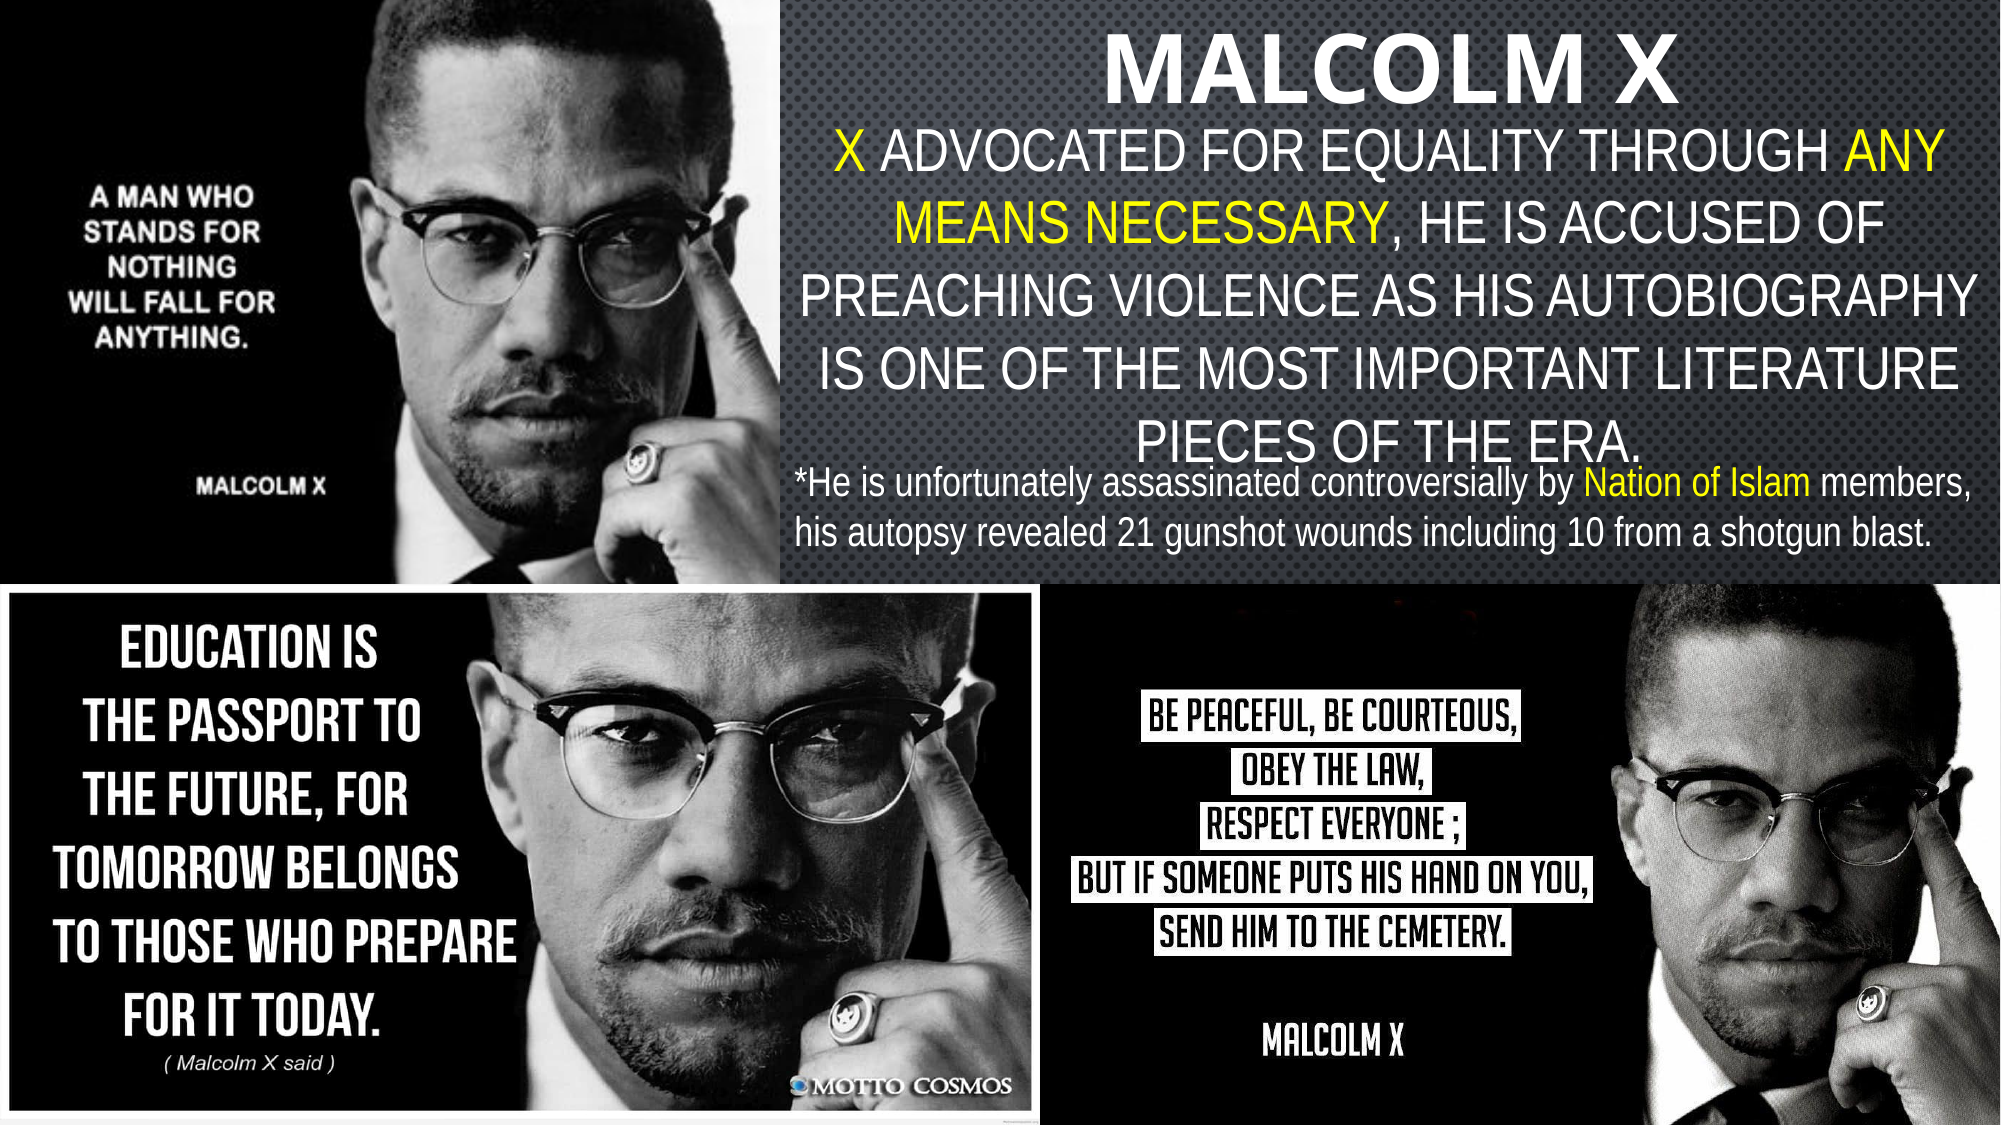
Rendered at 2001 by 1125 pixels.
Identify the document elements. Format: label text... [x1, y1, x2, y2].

title Malcolm x [780, 0, 2000, 100]
list X advocated for equality through any means necessary, he is accused of preaching violence as his autobiography is one of the most important literature pieces of the era. [780, 100, 2000, 447]
picture [0, 0, 2000, 1125]
text_box *He is unfortunately assassinated controversially by Nation of Islam members, his autopsy revealed 21 gunshot wounds including 10 from a shotgun blast. [780, 447, 2000, 563]
